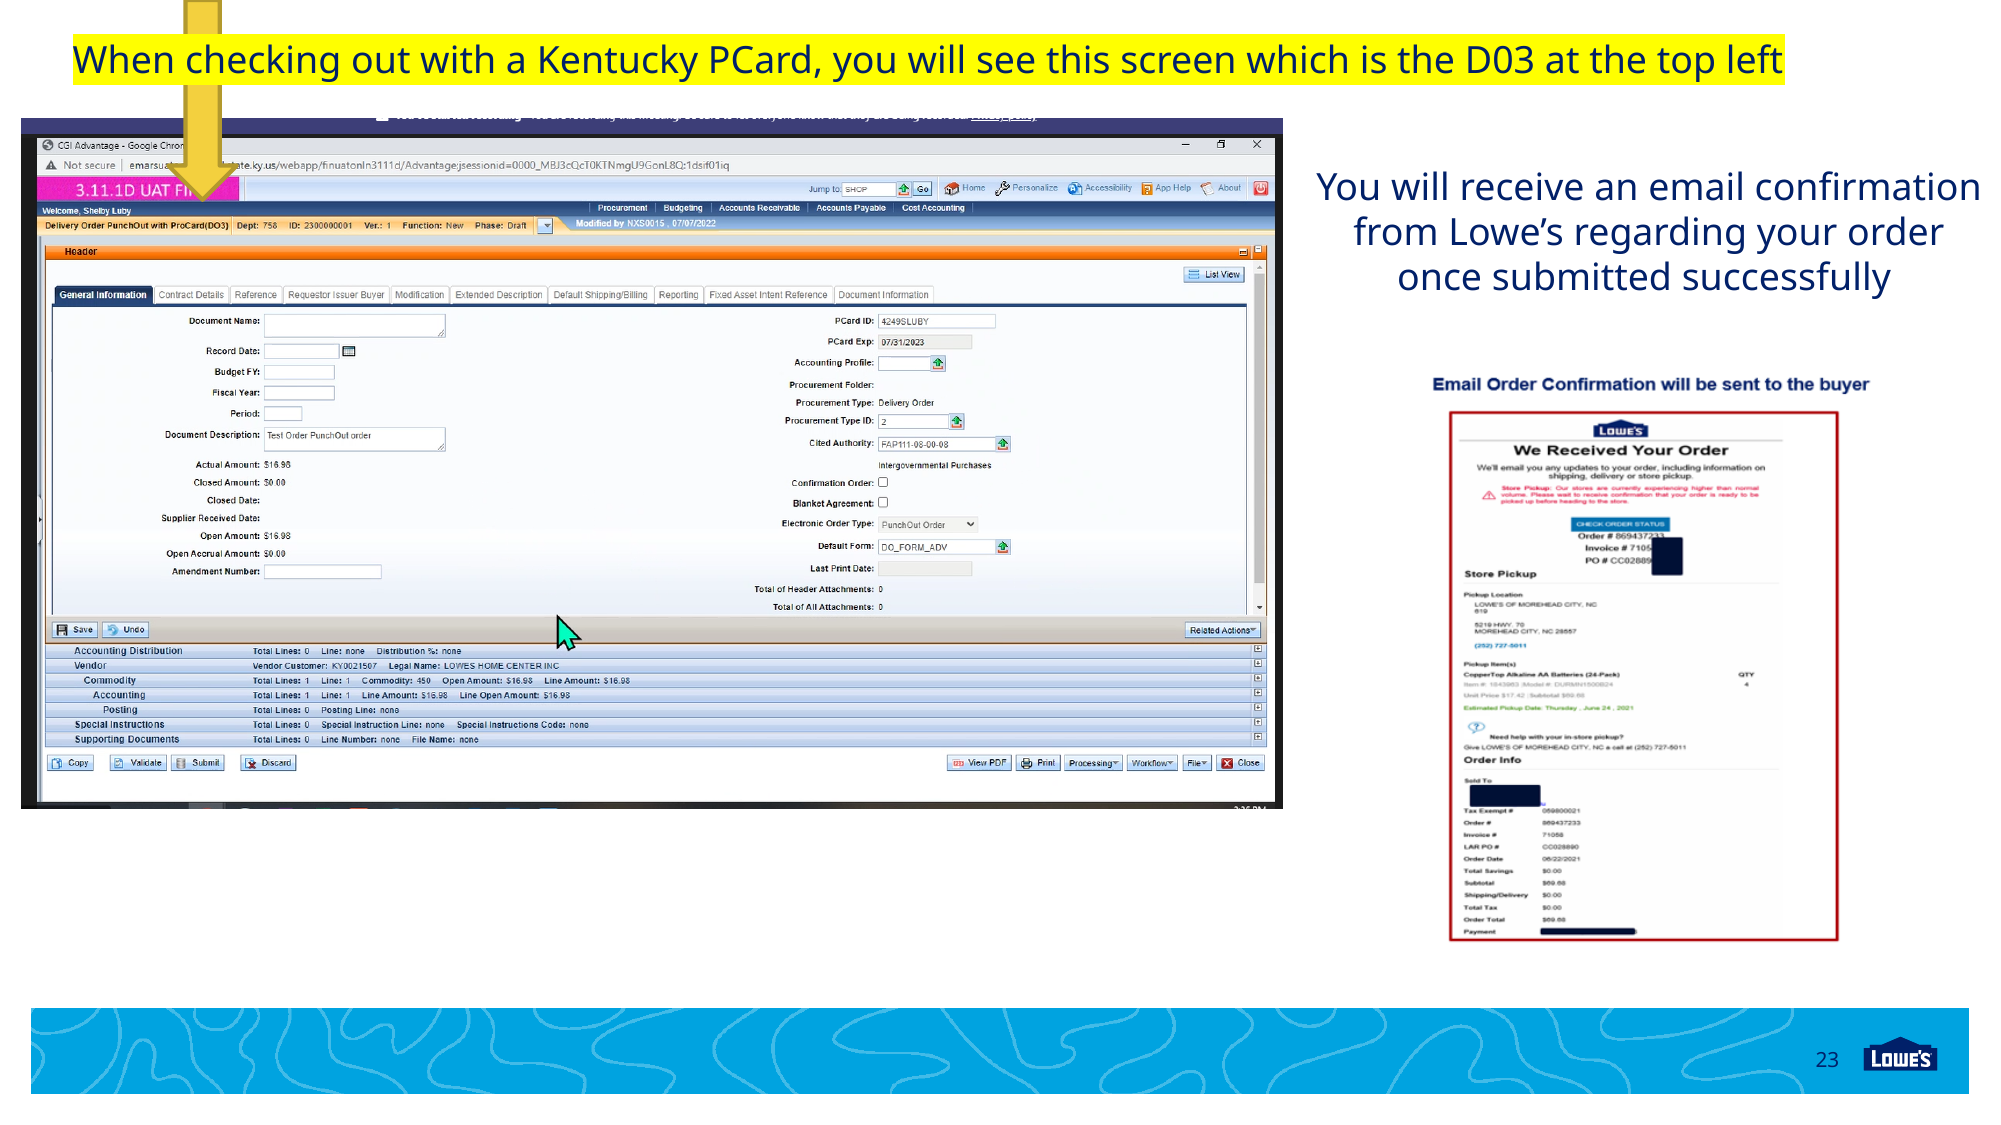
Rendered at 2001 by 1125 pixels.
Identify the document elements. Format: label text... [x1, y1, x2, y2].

picture [1110, 1019, 1125, 1023]
picture [1325, 1014, 1334, 1023]
picture [365, 1069, 377, 1073]
picture [1554, 1019, 1558, 1031]
text_box When checking out with a Kentucky PCard, you will see this screen which is the D03 at the top left [57, 28, 1942, 89]
picture [375, 1024, 393, 1028]
picture [1083, 1024, 1103, 1028]
picture [780, 1019, 788, 1027]
picture [1685, 1029, 1701, 1033]
picture [663, 1008, 680, 1013]
picture [198, 1069, 209, 1079]
picture [1378, 1031, 1384, 1038]
picture [1061, 1033, 1067, 1043]
picture [1872, 1050, 1932, 1067]
picture [1512, 1079, 1523, 1083]
picture [1008, 1023, 1012, 1034]
picture [1485, 1008, 1496, 1013]
picture [877, 1008, 894, 1013]
picture [1705, 1024, 1716, 1028]
picture [1201, 1076, 1205, 1094]
picture [397, 1083, 404, 1090]
picture [1138, 1089, 1153, 1094]
picture [1626, 1079, 1630, 1094]
picture [1684, 1059, 1693, 1067]
picture [1559, 1037, 1563, 1048]
picture [191, 1044, 195, 1063]
picture [849, 1049, 874, 1053]
text_box [183, 89, 222, 117]
picture [921, 1054, 937, 1058]
picture [863, 1014, 873, 1018]
picture [133, 1039, 150, 1047]
text_box [183, 0, 222, 28]
picture [1582, 1059, 1609, 1063]
picture [21, 118, 1283, 809]
picture [341, 1018, 345, 1036]
picture [437, 1084, 459, 1088]
picture [1418, 341, 1881, 970]
picture [123, 1063, 127, 1074]
text_box You will receive an email confirmation from Lowe’s regarding your order once submitted successfully [1298, 155, 2000, 351]
picture [1725, 1044, 1737, 1048]
picture [1246, 1014, 1253, 1033]
picture [1709, 1049, 1721, 1053]
picture [240, 1040, 247, 1058]
picture [546, 1064, 563, 1068]
picture [1472, 1029, 1480, 1037]
picture [56, 1029, 71, 1033]
picture [583, 1024, 600, 1028]
picture [897, 1079, 907, 1083]
picture [628, 1019, 639, 1023]
picture [580, 1074, 586, 1094]
picture [89, 1080, 98, 1088]
picture [244, 1082, 248, 1094]
picture [299, 1084, 311, 1088]
picture [331, 1054, 340, 1063]
picture [1757, 1034, 1768, 1038]
picture [428, 1064, 432, 1080]
picture [1303, 1059, 1314, 1063]
picture [756, 1089, 764, 1094]
picture [1126, 1059, 1137, 1063]
picture [644, 1014, 658, 1018]
picture [1602, 1032, 1611, 1038]
picture [1545, 1074, 1558, 1078]
picture [99, 1069, 108, 1079]
picture [798, 1008, 806, 1013]
picture [940, 1059, 949, 1064]
picture [1277, 1008, 1285, 1018]
picture [1352, 1044, 1364, 1048]
picture [152, 1045, 156, 1078]
picture [1741, 1039, 1753, 1043]
picture [592, 1042, 600, 1058]
picture [1100, 1074, 1106, 1091]
picture [1068, 1029, 1078, 1033]
picture [913, 1074, 937, 1078]
picture [344, 1064, 359, 1068]
picture [466, 1008, 470, 1031]
picture [627, 1064, 658, 1068]
picture [546, 1024, 557, 1028]
picture [1515, 1034, 1519, 1052]
picture [1141, 1054, 1151, 1058]
picture [1564, 1079, 1574, 1083]
picture [326, 1019, 330, 1048]
picture [1026, 1064, 1064, 1068]
picture [1318, 1054, 1331, 1058]
picture [603, 1059, 617, 1063]
picture [1648, 1034, 1679, 1038]
picture [1066, 1057, 1074, 1063]
picture [999, 1068, 1007, 1073]
picture [1723, 1074, 1744, 1078]
picture [1336, 1049, 1348, 1053]
picture [1003, 1008, 1007, 1018]
picture [964, 1037, 984, 1057]
picture [985, 1057, 992, 1063]
picture [1027, 1084, 1038, 1094]
picture [713, 1039, 717, 1060]
picture [318, 1089, 338, 1094]
picture [468, 1089, 489, 1094]
picture [418, 1033, 426, 1041]
